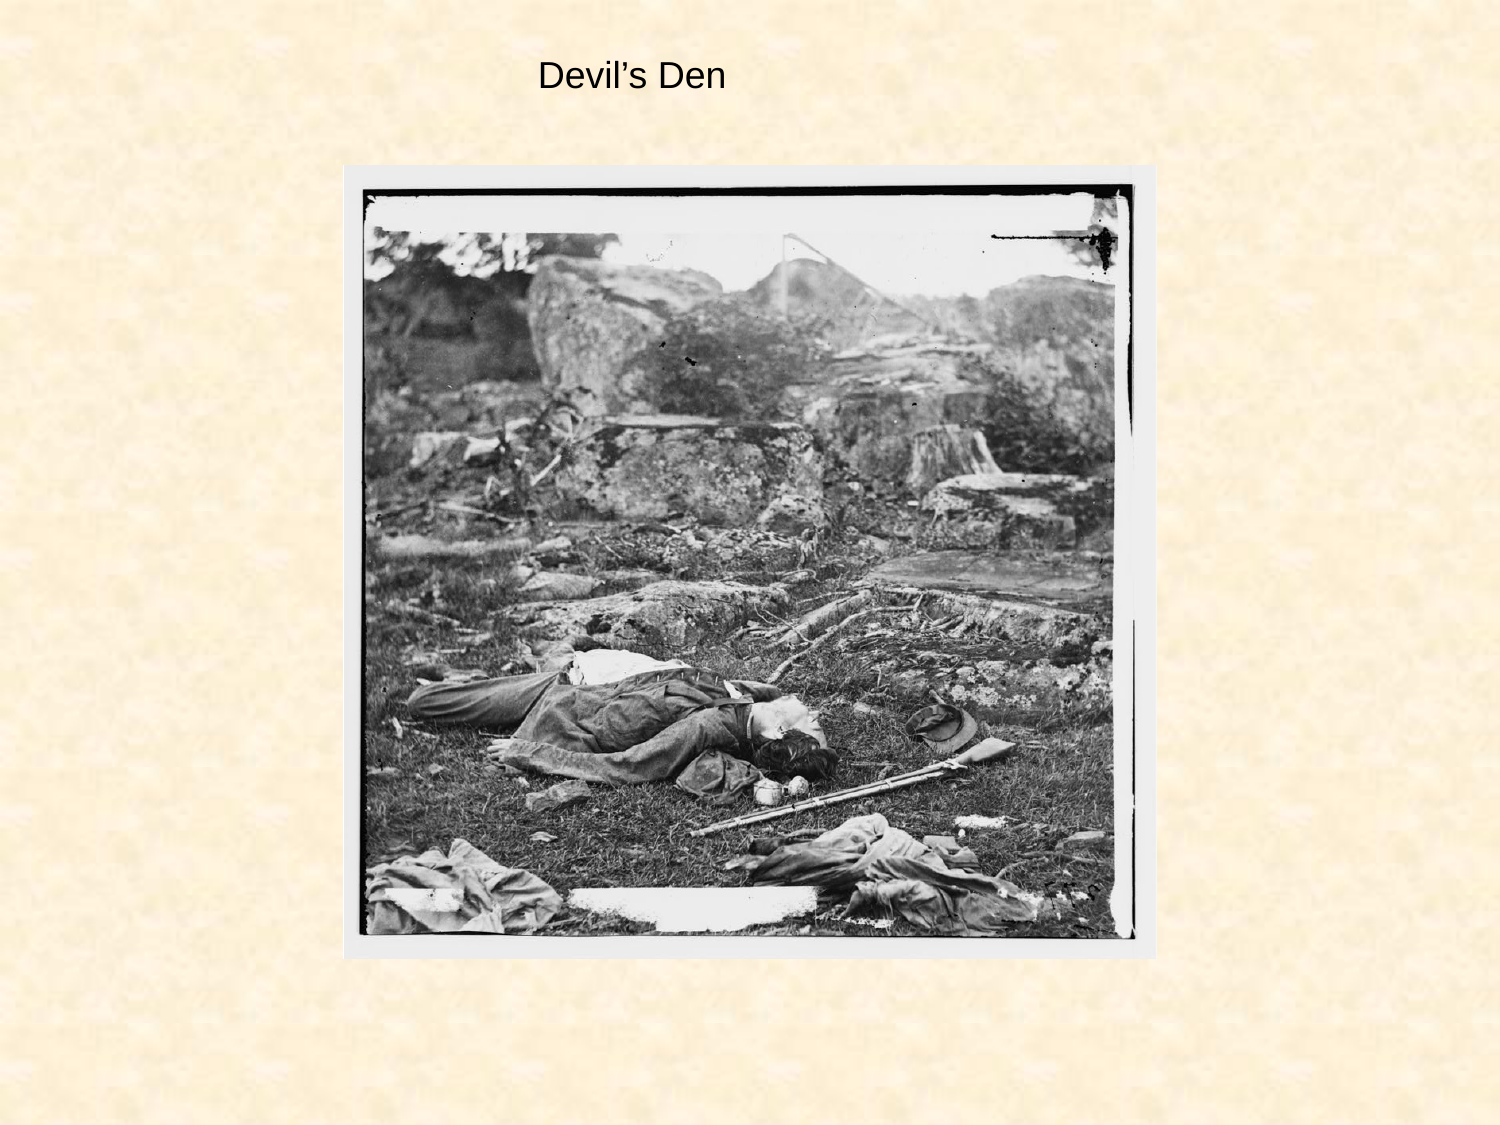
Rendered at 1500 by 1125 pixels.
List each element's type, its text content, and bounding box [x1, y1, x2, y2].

picture [0, 0, 1500, 1125]
text_box Devil’s Den [523, 43, 742, 104]
